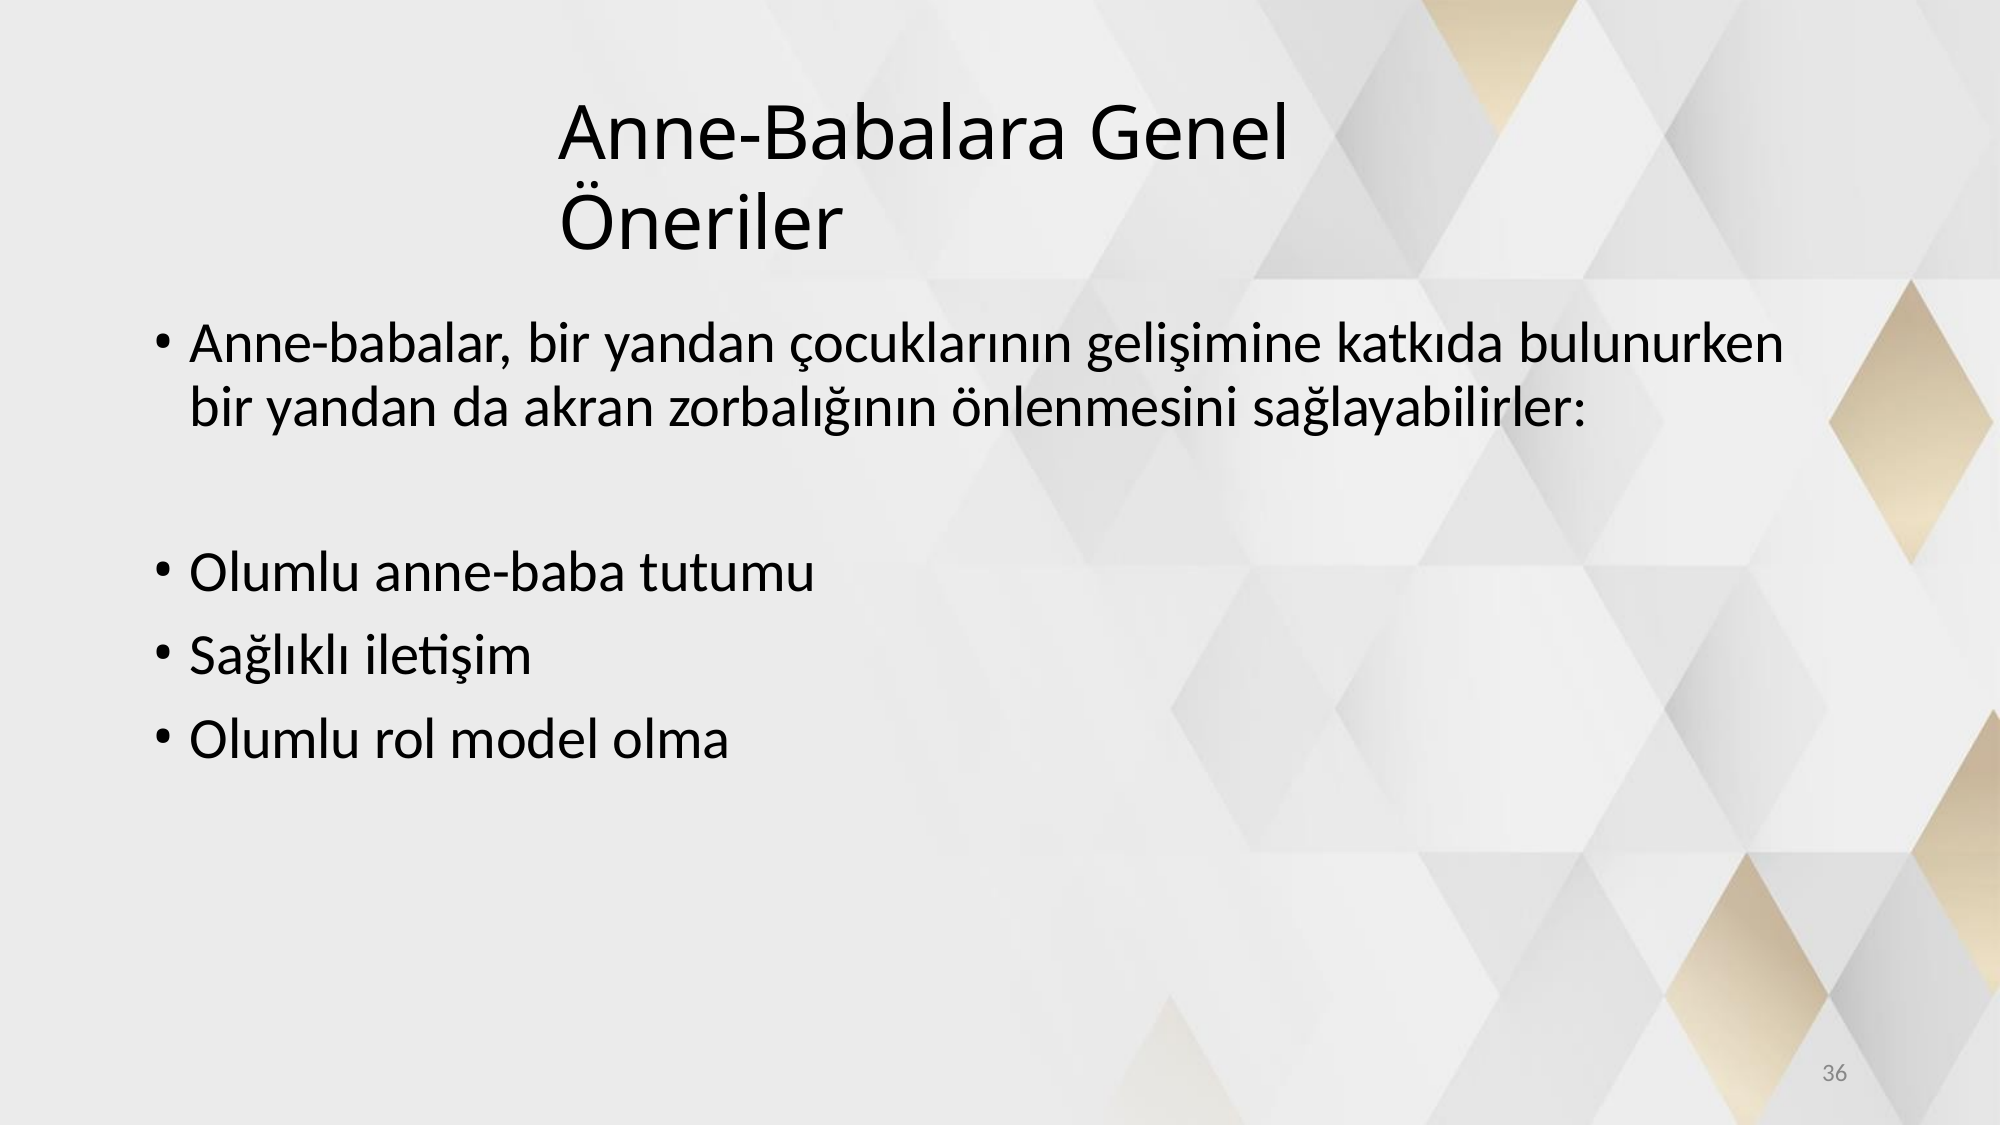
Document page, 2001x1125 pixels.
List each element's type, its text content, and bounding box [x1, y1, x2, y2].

slide_number 28 [1815, 1060, 1854, 1125]
text_box Anne-babalar, bir yandan çocuklarının gelişimine katkıda bulunurken bir yandan da akran zorbalığının önlenmesini sağlayabilirler: Olumlu anne-baba tutumu Sağlıklı iletişim Olumlu rol model olma [150, 301, 1806, 771]
title Anne-Babalara Genel Öneriler [556, 82, 1444, 273]
picture [0, 0, 2000, 1125]
